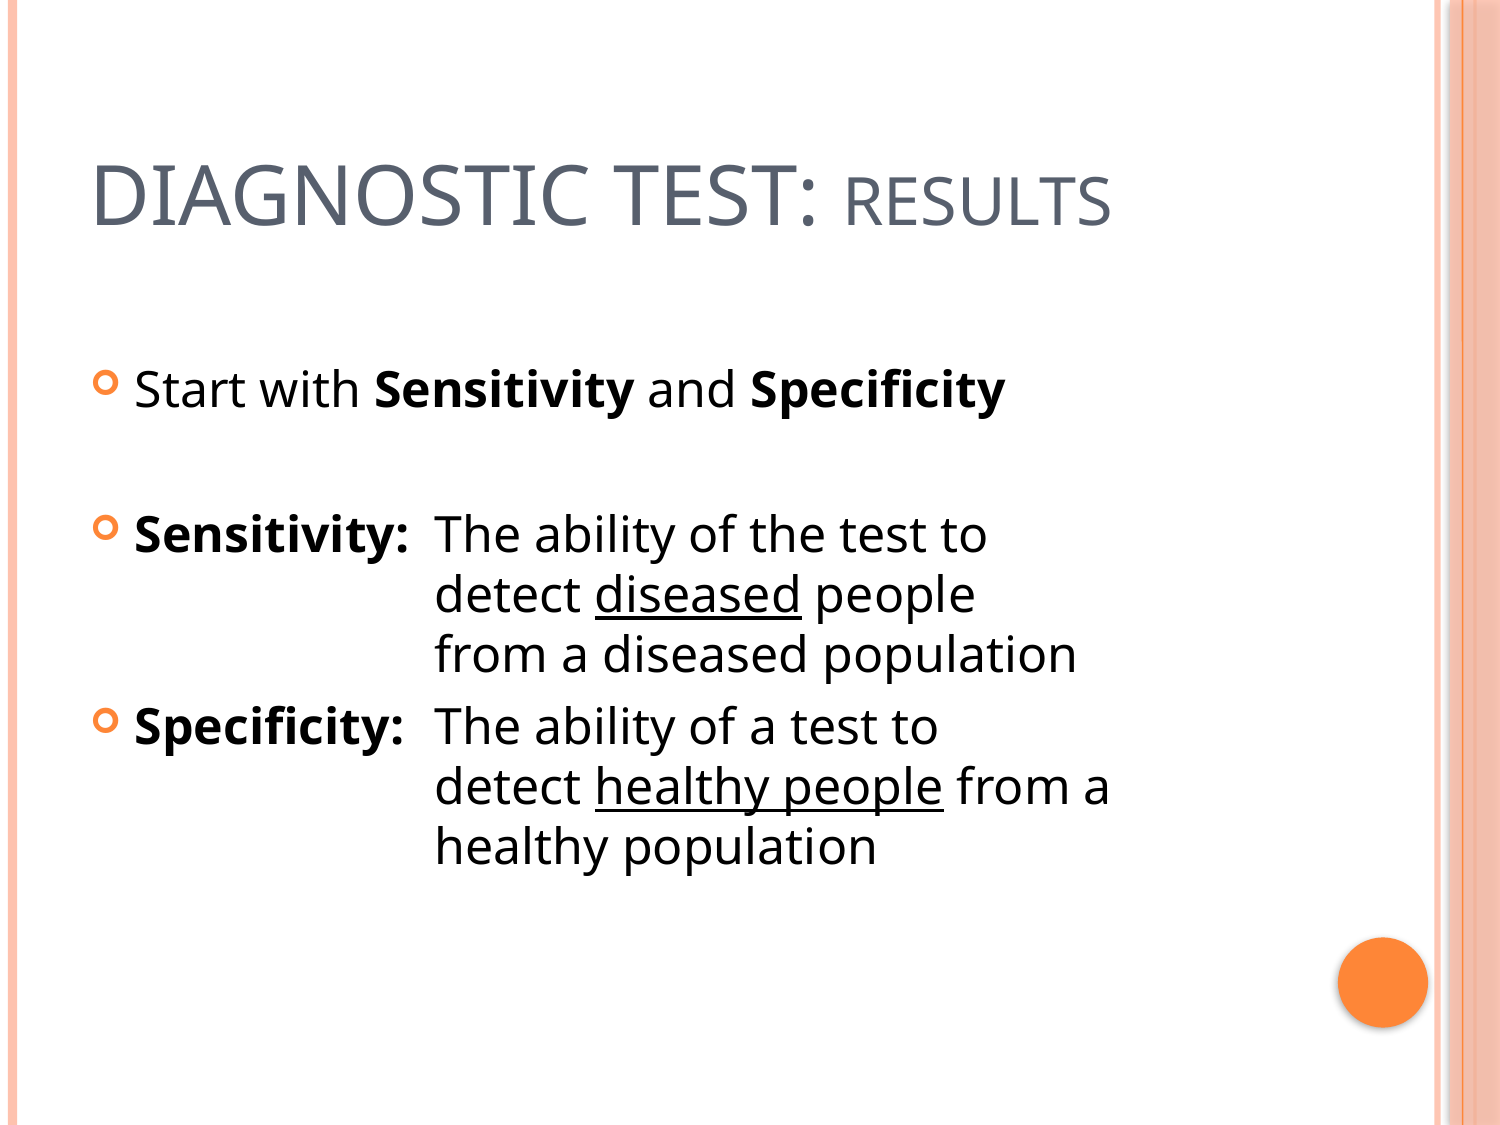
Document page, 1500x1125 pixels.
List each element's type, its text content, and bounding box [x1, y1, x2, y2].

list Start with Sensitivity and Specificity Sensitivity: The ability of the test to detect diseased people from a diseased population Specificity: The ability of a test to detect healthy people from a healthy population [74, 349, 1426, 963]
title DIAGNOSTIC TEST: RESULTS [75, 45, 1425, 250]
